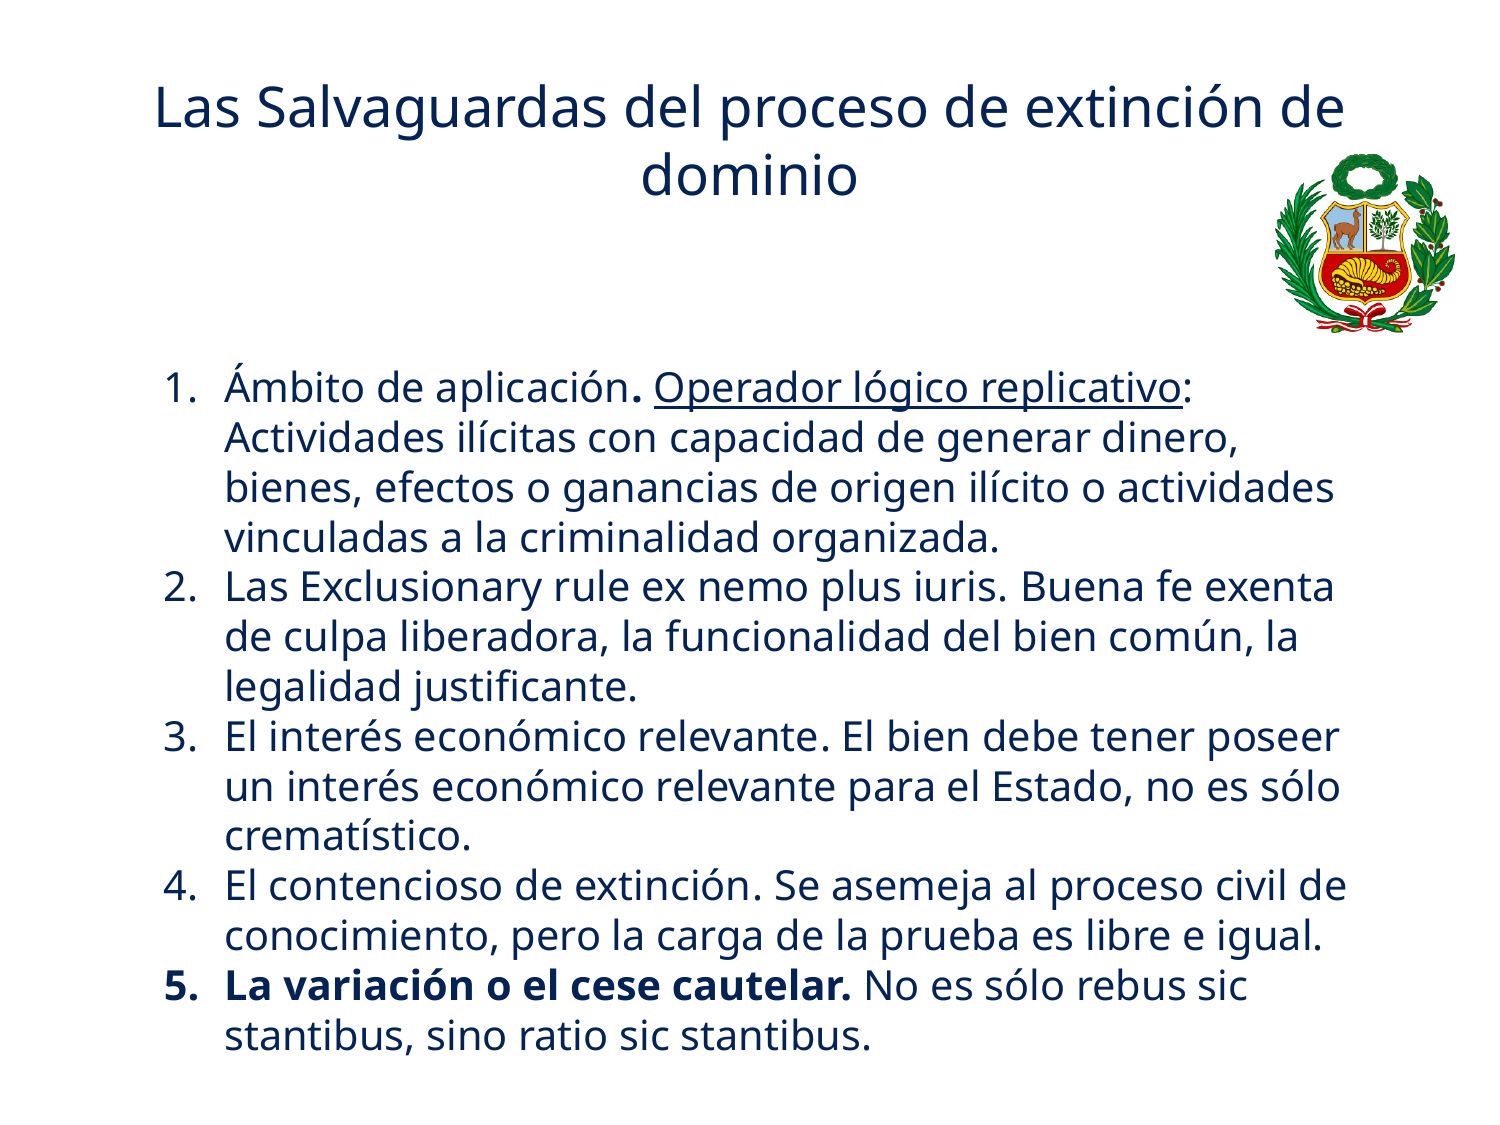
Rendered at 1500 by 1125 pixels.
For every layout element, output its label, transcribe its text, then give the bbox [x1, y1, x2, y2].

title Las Salvaguardas del proceso de extinción de dominio [75, 45, 1425, 233]
picture [1275, 154, 1455, 334]
list Ámbito de aplicación. Operador lógico replicativo: Actividades ilícitas con capacidad de generar dinero, bienes, efectos o ganancias de origen ilícito o actividades vinculadas a la criminalidad organizada. Las Exclusionary rule ex nemo plus iuris. Buena fe exenta de culpa liberadora, la funcionalidad del bien común, la legalidad justificante. El interés económico relevante. El bien debe tener poseer un interés económico relevante para el Estado, no es sólo crematístico. El contencioso de extinción. Se asemeja al proceso civil de conocimiento, pero la carga de la prueba es libre e igual. La variación o el cese cautelar. No es sólo rebus sic stantibus, sino ratio sic stantibus. [135, 353, 1373, 1080]
